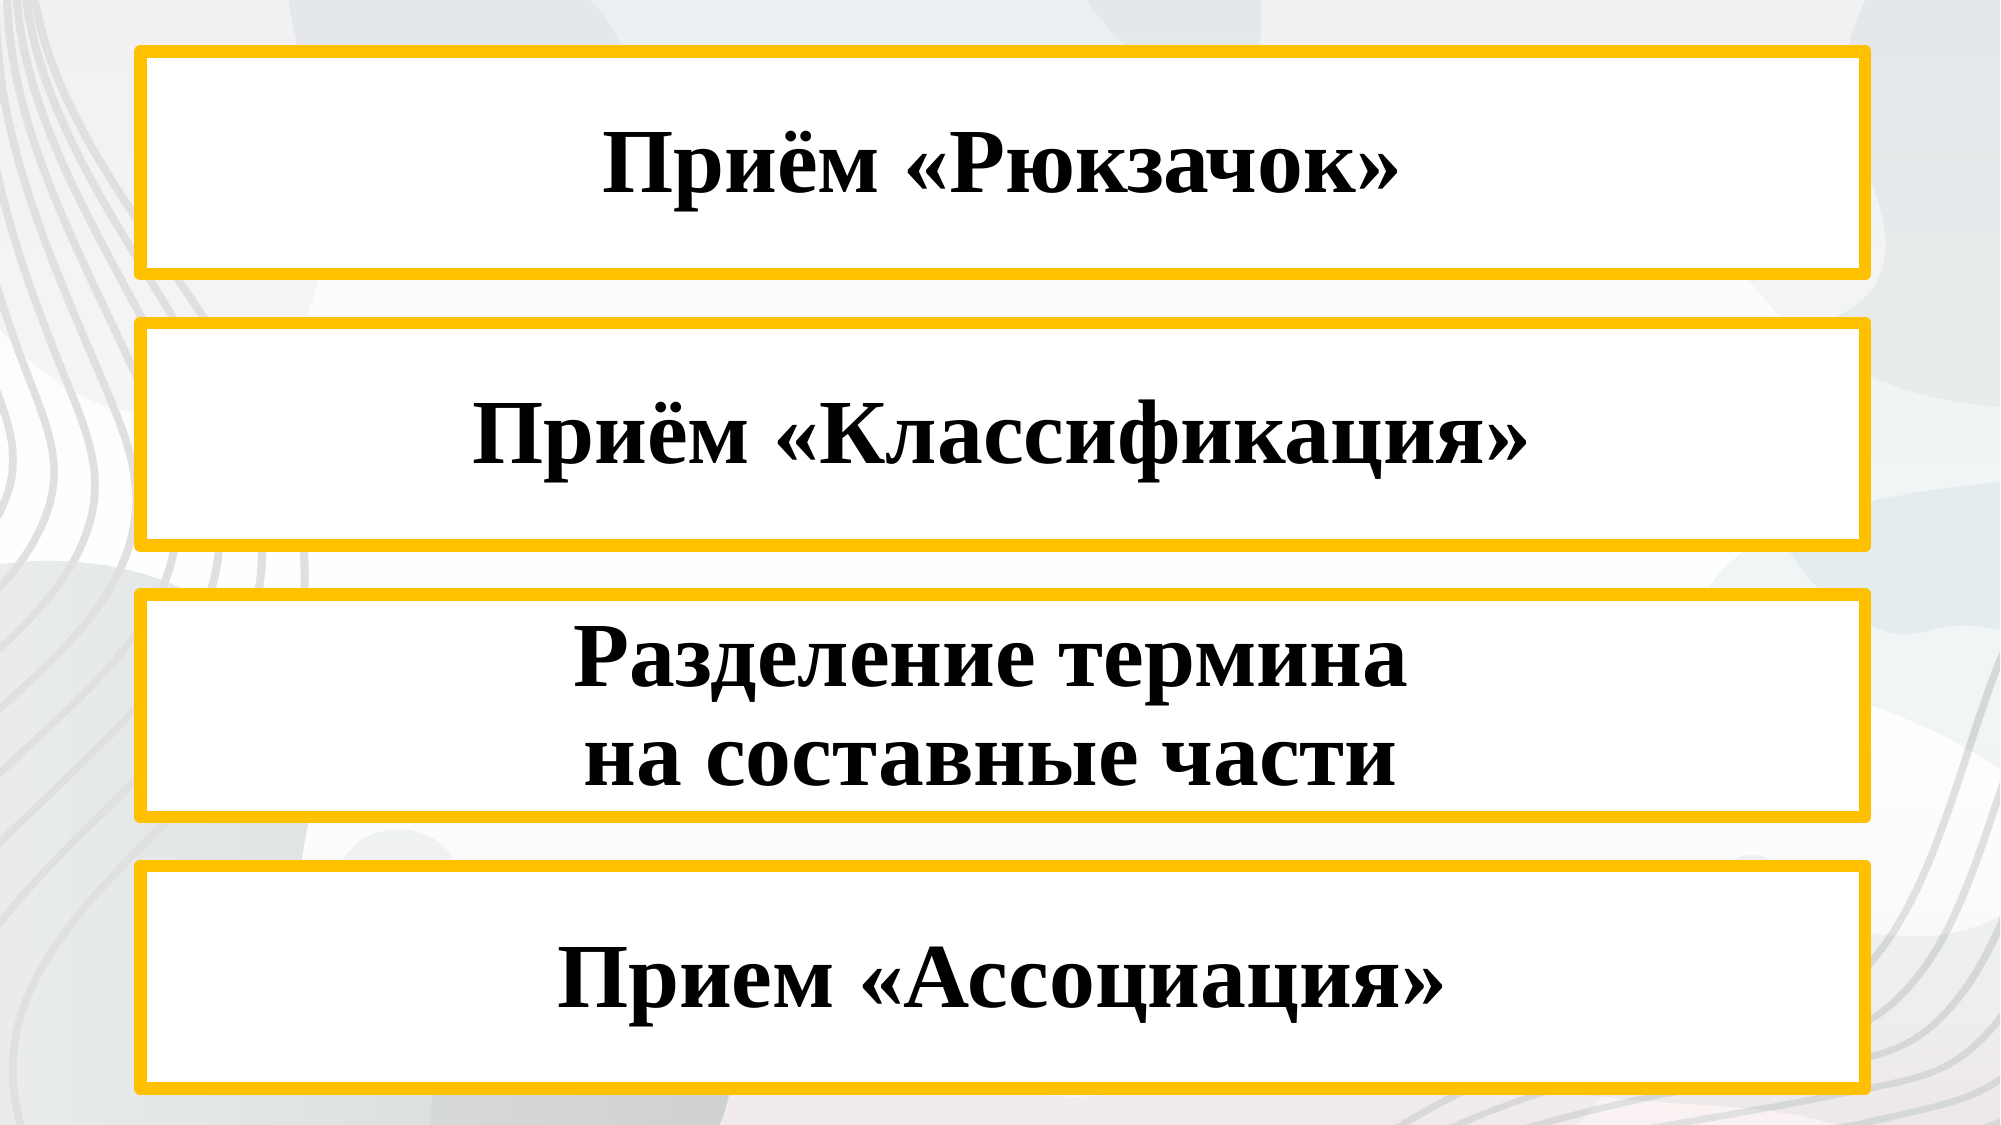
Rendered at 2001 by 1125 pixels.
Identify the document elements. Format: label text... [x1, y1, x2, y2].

text_box Приём «Классификация» [140, 323, 1866, 546]
text_box Разделение термина на составные части [140, 594, 1866, 818]
text_box Приём «Рюкзачок» [140, 51, 1866, 275]
text_box Прием «Ассоциация» [140, 865, 1866, 1089]
picture [0, 0, 2001, 1125]
